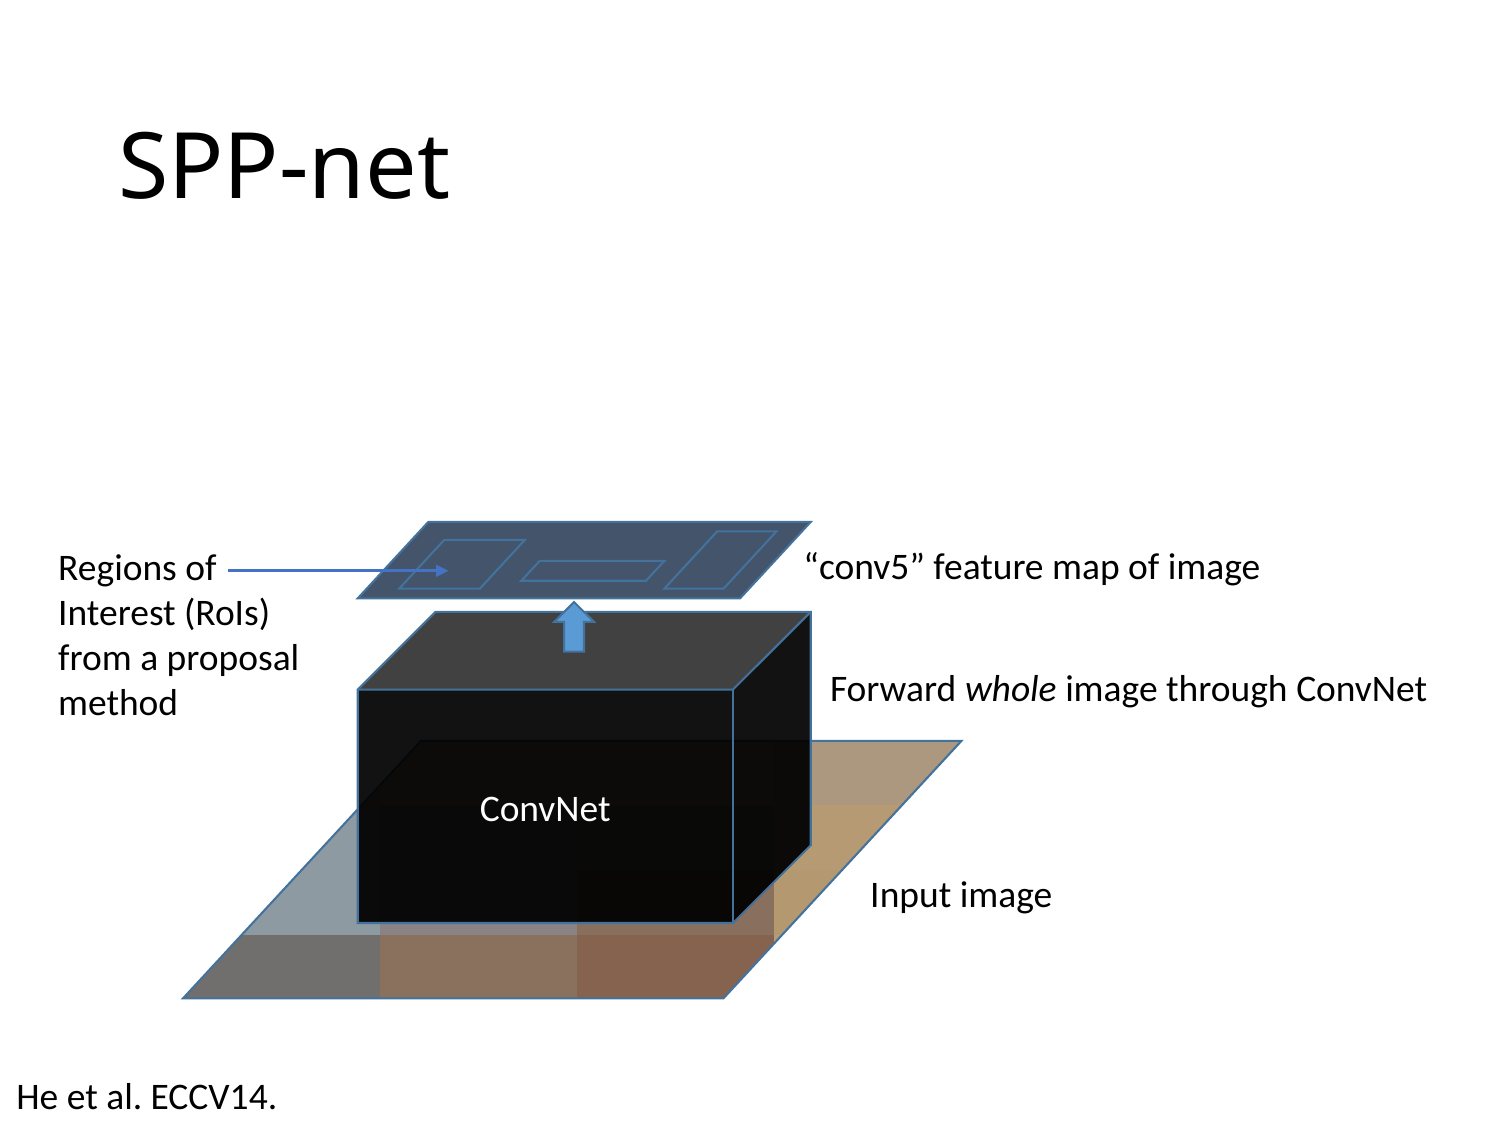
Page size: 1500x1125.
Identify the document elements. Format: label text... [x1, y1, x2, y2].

text_box “conv5” feature map of image [788, 534, 1276, 595]
text_box Forward whole image through ConvNet [815, 656, 1443, 717]
text_box [396, 538, 528, 590]
text_box [551, 600, 597, 653]
text_box [180, 739, 964, 1000]
text_box Input image [855, 862, 1068, 923]
text_box [355, 520, 814, 600]
text_box ConvNet [356, 610, 812, 925]
text_box Regions of Interest (RoIs) from a proposal method [43, 535, 315, 731]
text_box [662, 530, 779, 590]
title SPP-net [103, 59, 1397, 278]
text_box He et al. ECCV14. [1, 1064, 293, 1125]
title What’s wrong with SPP-net? [362, 613, 807, 688]
text_box [518, 559, 667, 582]
